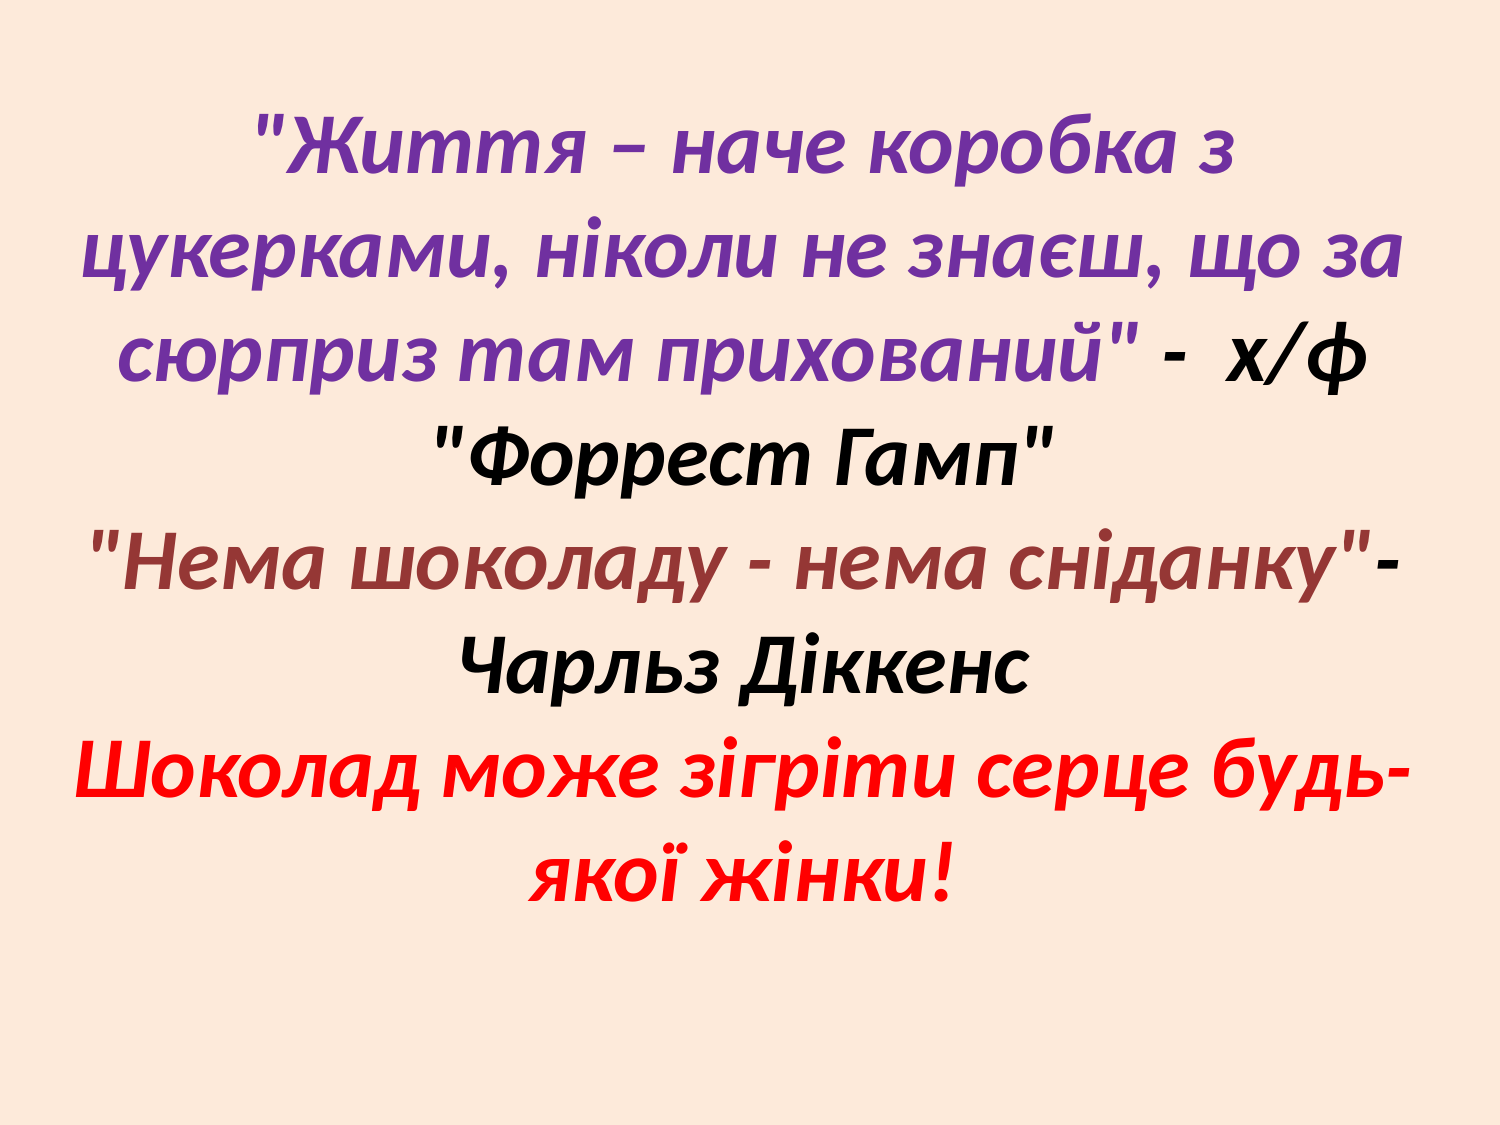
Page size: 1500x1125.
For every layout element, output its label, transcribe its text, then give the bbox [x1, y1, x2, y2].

title "Життя – наче коробка з цукерками, ніколи не знаєш, що за сюрприз там прихований" - х/ф "Форрест Гамп" "Нема шоколаду - нема сніданку"- Чарльз Діккенс Шоколад може зігріти серце будь-якої жінки! [29, 78, 1457, 1125]
